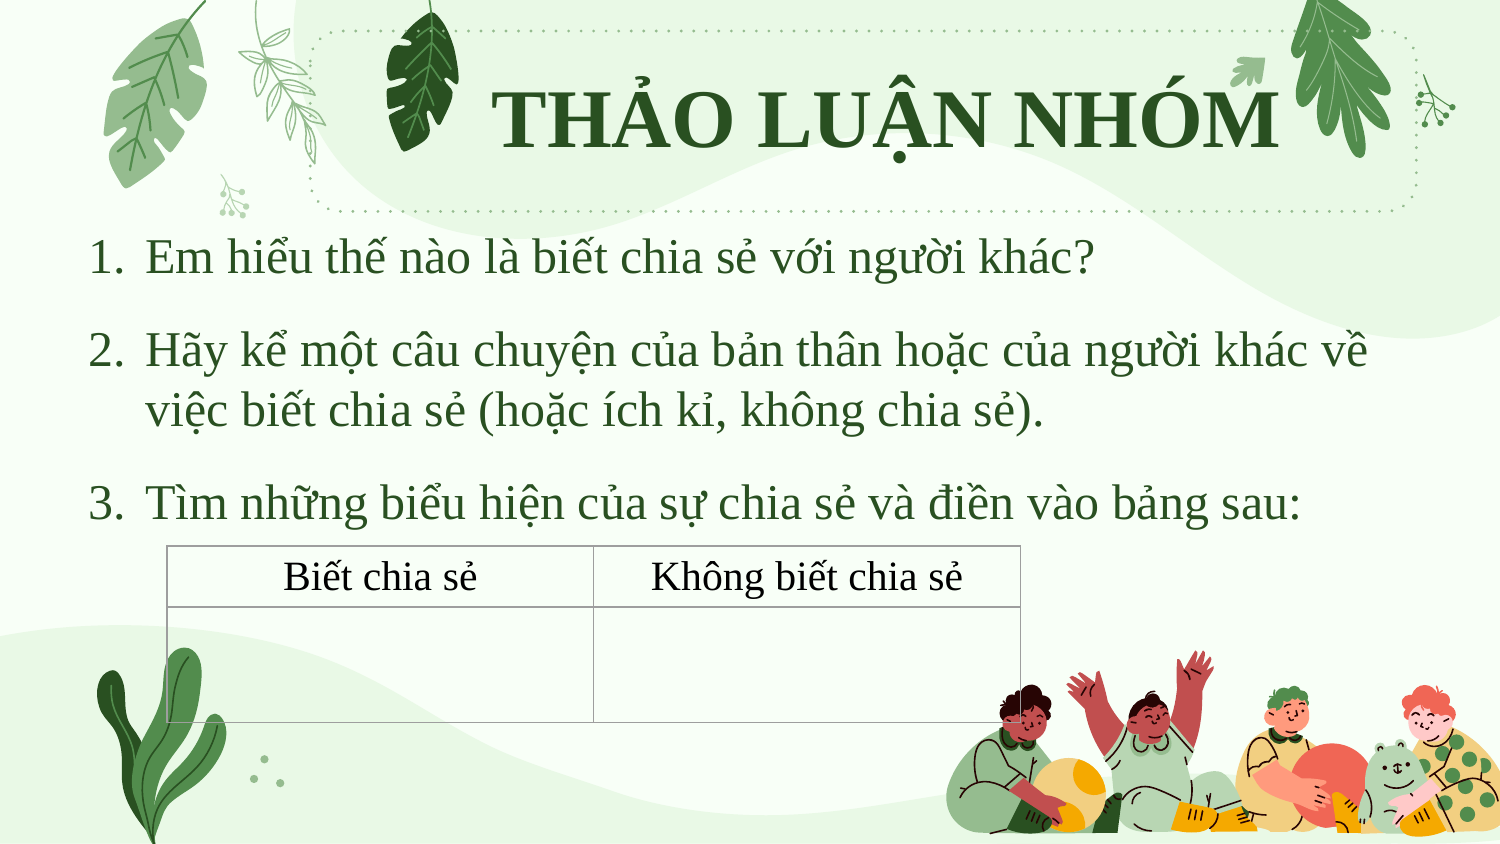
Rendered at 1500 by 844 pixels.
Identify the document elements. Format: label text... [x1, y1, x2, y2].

title THẢO LUẬN NHÓM [418, 49, 1355, 208]
table_cell [168, 608, 593, 722]
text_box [1308, 684, 1500, 844]
table_header Không biết chia sẻ [594, 547, 1020, 606]
subtitle Em hiểu thế nào là biết chia sẻ với người khác? Hãy kể một câu chuyện của bản thân hoặc của người khác về việc biết chia sẻ (hoặc ích kỉ, không chia sẻ). Tìm những biểu hiện của sự chia sẻ và điền vào bảng sau: [73, 208, 1425, 277]
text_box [1065, 649, 1272, 844]
text_box [310, 31, 1417, 208]
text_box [937, 684, 1131, 844]
table_header Biết chia sẻ [168, 547, 593, 606]
table_cell [594, 608, 1020, 722]
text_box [1276, 685, 1306, 844]
